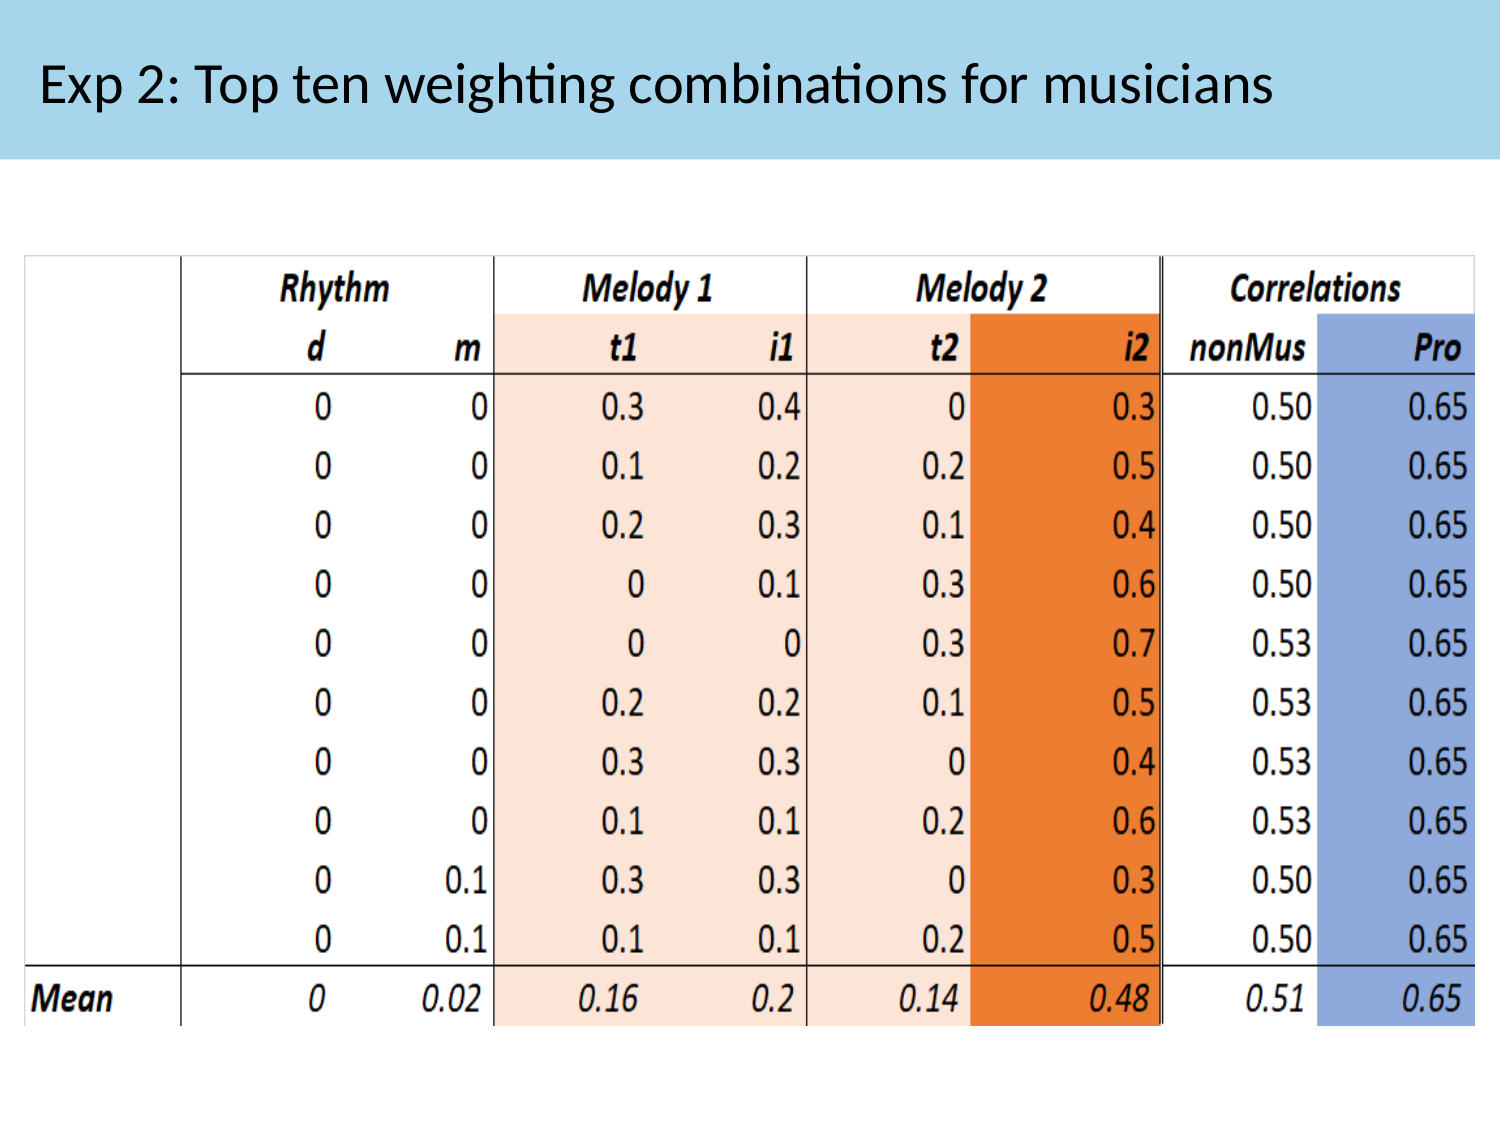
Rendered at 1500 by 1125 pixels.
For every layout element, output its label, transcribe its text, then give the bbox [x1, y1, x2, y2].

picture [24, 255, 1476, 1026]
title Exp 2: Top ten weighting combinations for musicians [24, 0, 1483, 160]
